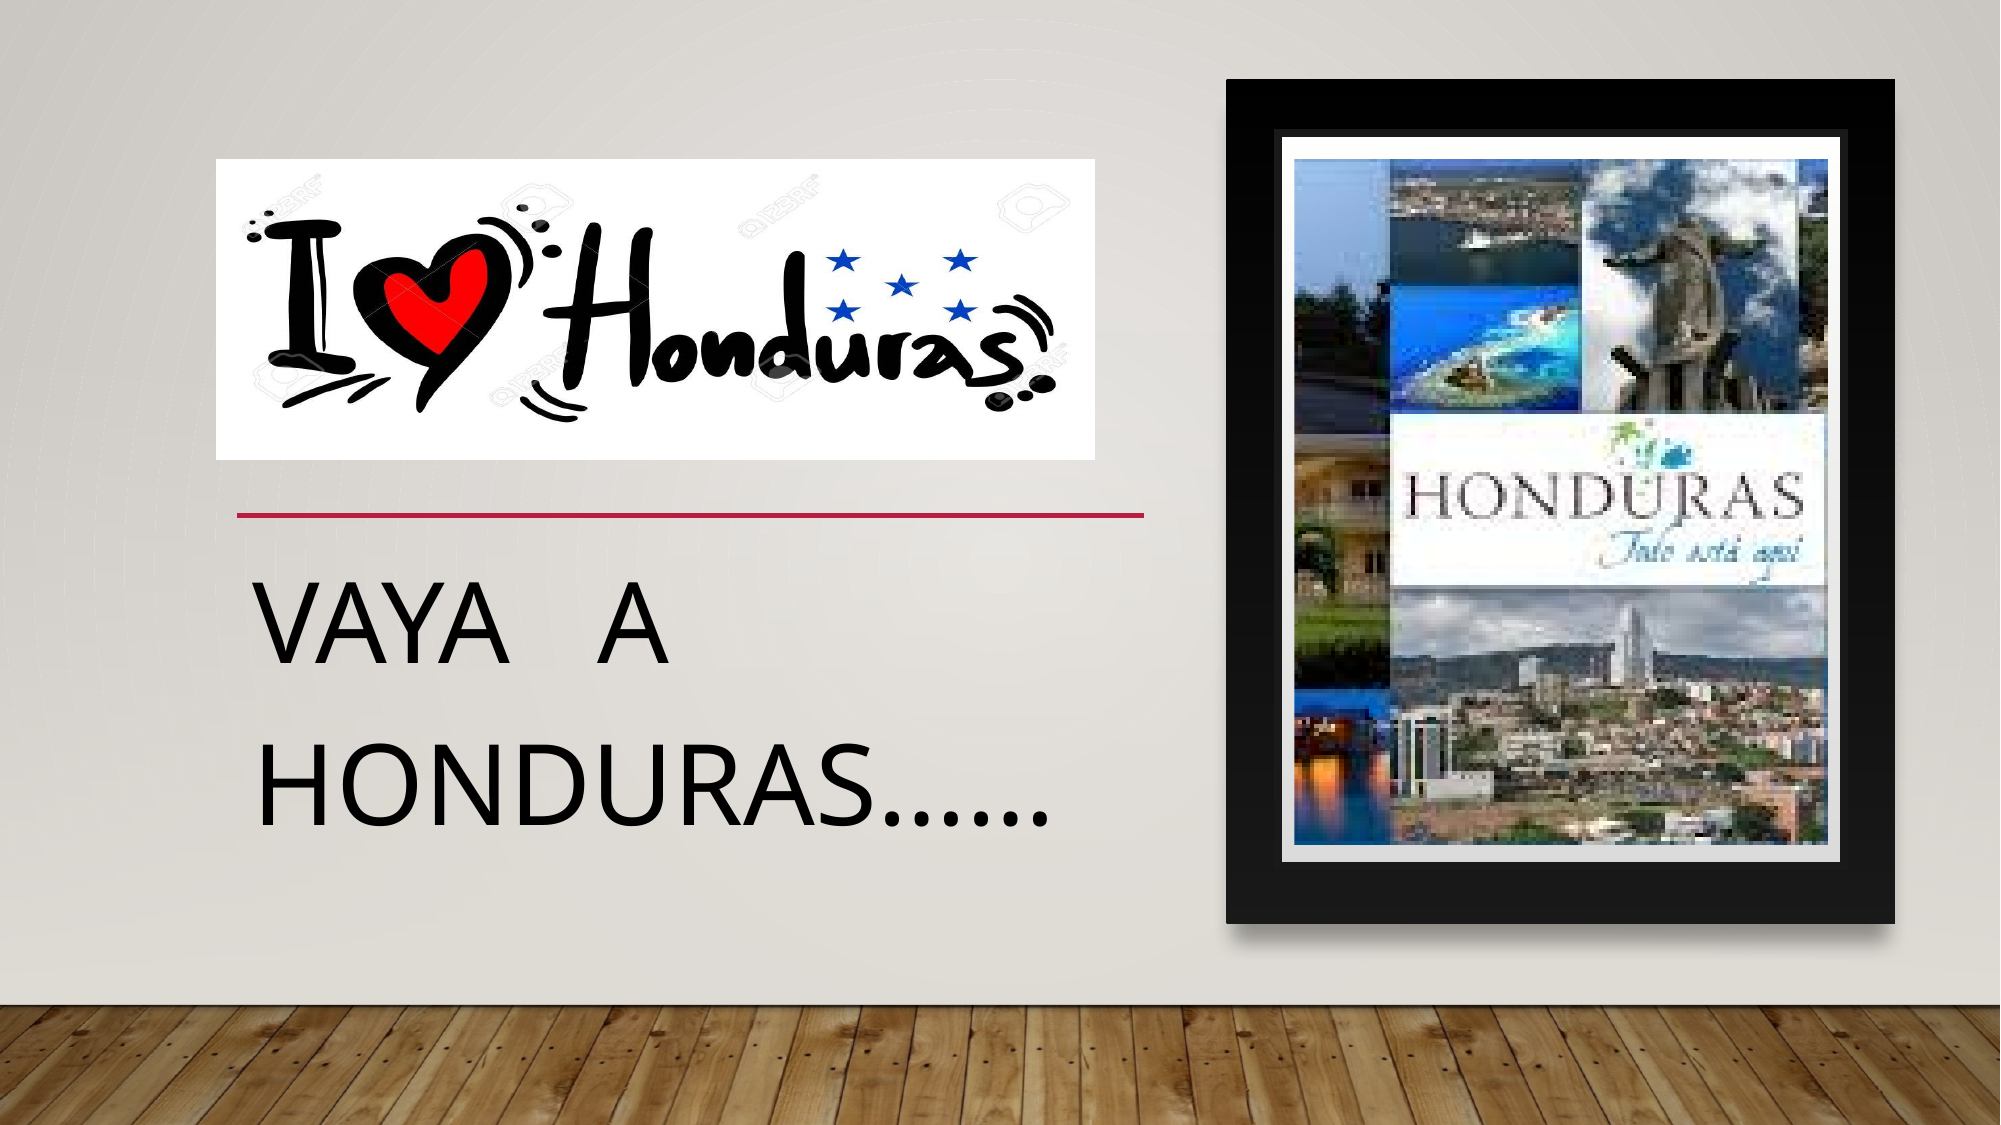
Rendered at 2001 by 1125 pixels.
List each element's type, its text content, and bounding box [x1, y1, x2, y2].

picture [1294, 159, 1829, 845]
picture [216, 159, 1096, 461]
list VAYA A HONDURAS…… [237, 516, 1145, 845]
picture [0, 1005, 2000, 1125]
